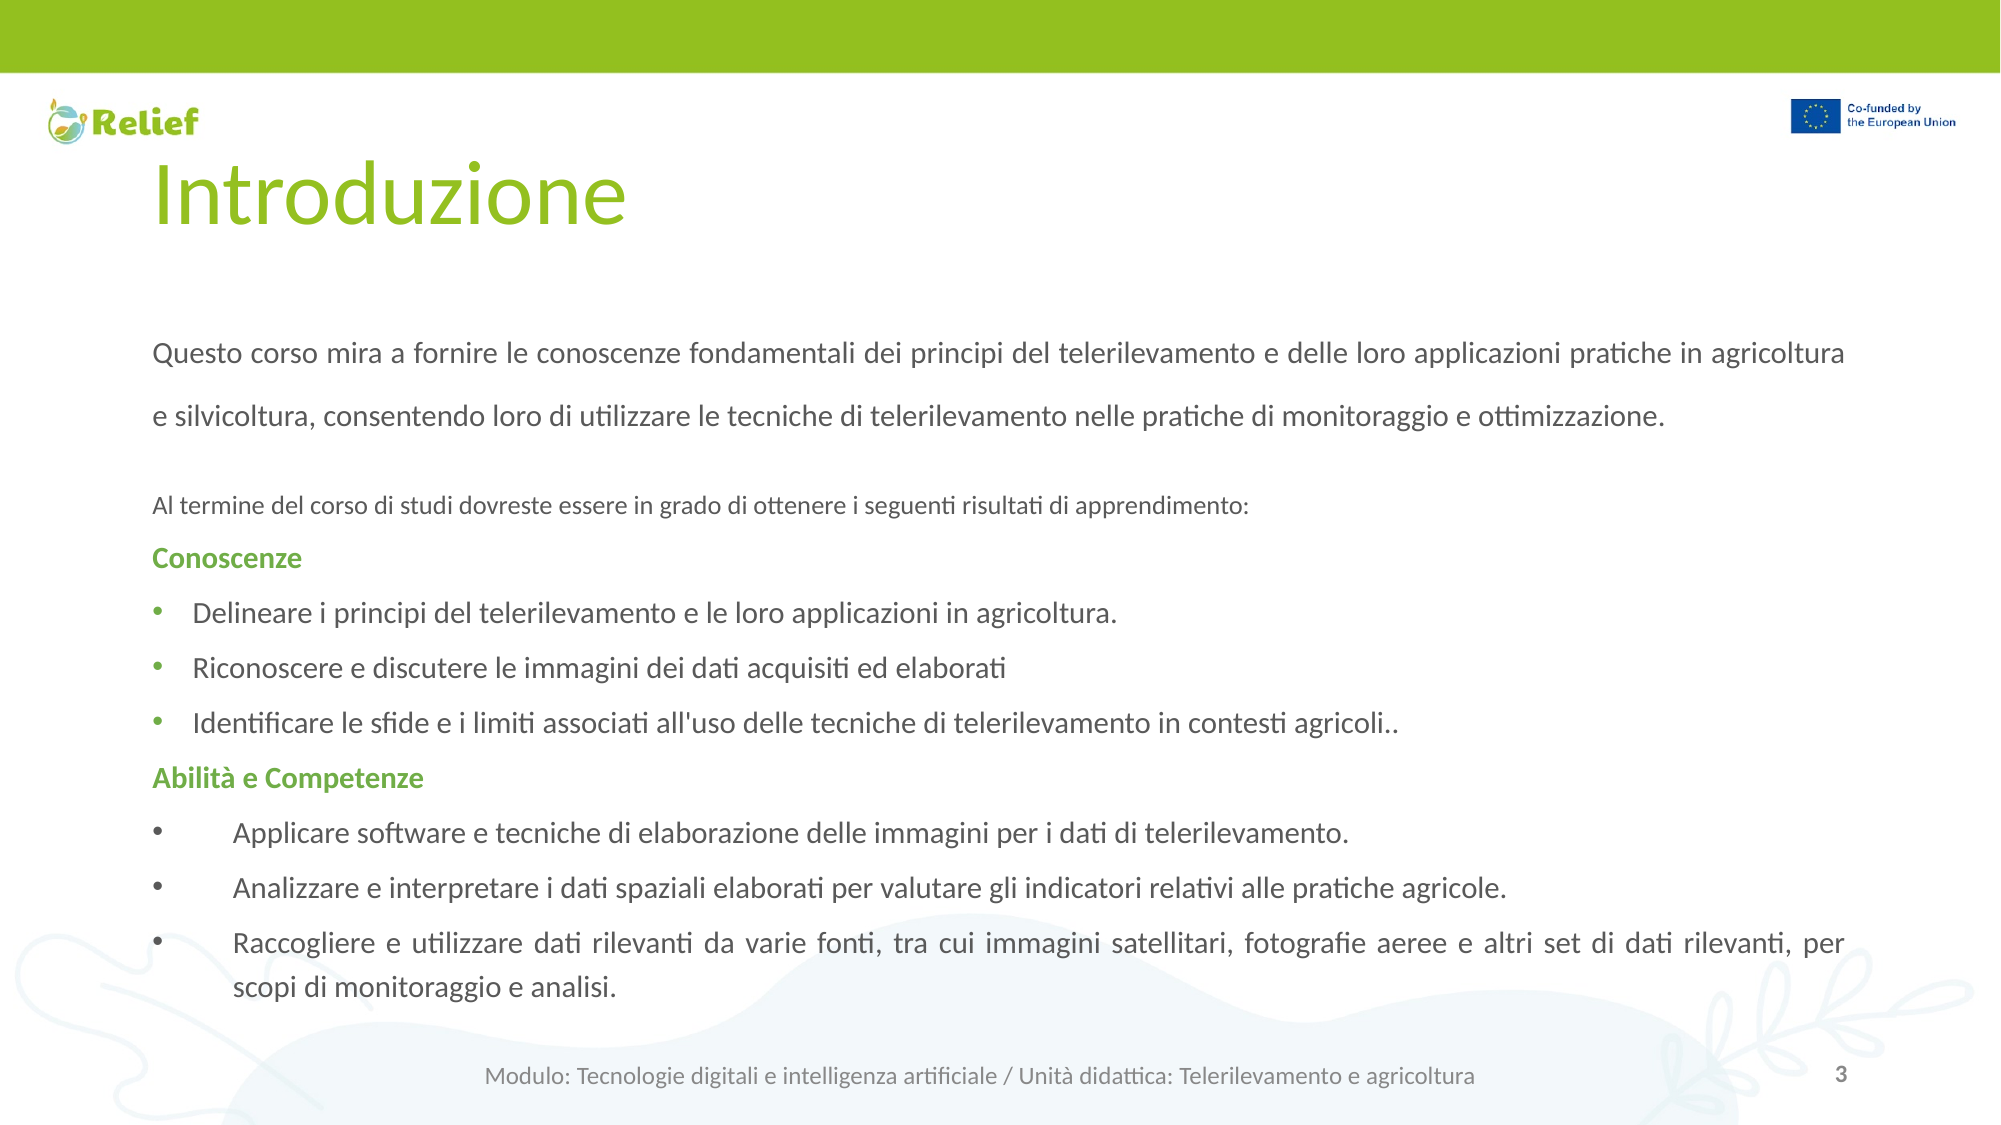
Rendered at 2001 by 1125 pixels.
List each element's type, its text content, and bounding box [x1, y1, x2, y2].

list Questo corso mira a fornire le conoscenze fondamentali dei principi del telerilevamento e delle loro applicazioni pratiche in agricoltura e silvicoltura, consentendo loro di utilizzare le tecniche di telerilevamento nelle pratiche di monitoraggio e ottimizzazione. Al termine del corso di studi dovreste essere in grado di ottenere i seguenti risultati di apprendimento: Conoscenze Delineare i principi del telerilevamento e le loro applicazioni in agricoltura. Riconoscere e discutere le immagini dei dati acquisiti ed elaborati Identificare le sfide e i limiti associati all'uso delle tecniche di telerilevamento in contesti agricoli.. Abilità e Competenze Applicare software e tecniche di elaborazione delle immagini per i dati di telerilevamento. Analizzare e interpretare i dati spaziali elaborati per valutare gli indicatori relativi alle pratiche agricole. Raccogliere e utilizzare dati rilevanti da varie fonti, tra cui immagini satellitari, fotografie aeree e altri set di dati rilevanti, per scopi di monitoraggio e analisi. [137, 299, 1863, 1014]
slide_number 3 [1787, 1042, 1863, 1103]
title Introduzione [137, 111, 1863, 278]
picture [0, 0, 2001, 1125]
footer Modulo: Tecnologie digitali e intelligenza artificiale / Unità didattica: Telerilevamento e agricoltura [137, 1023, 1831, 1125]
